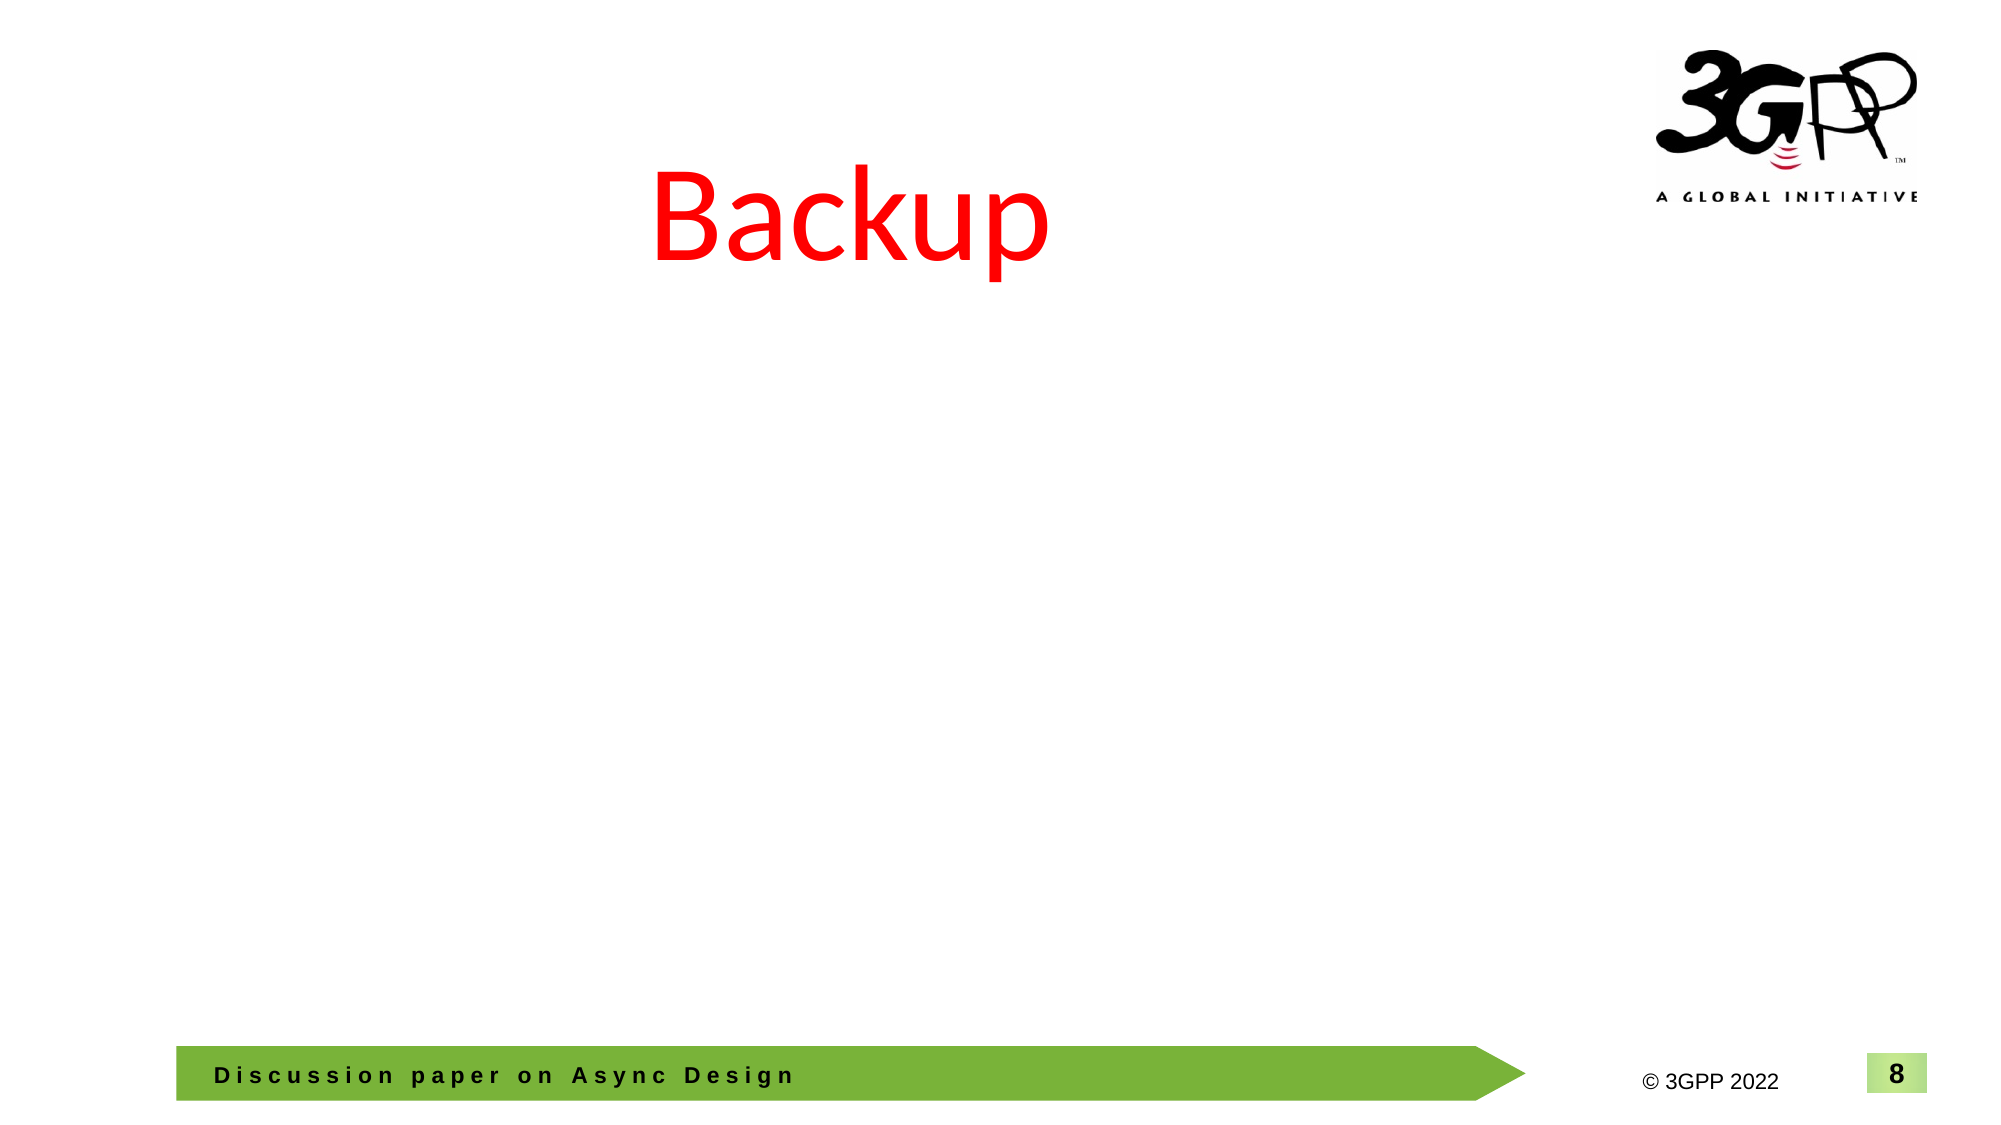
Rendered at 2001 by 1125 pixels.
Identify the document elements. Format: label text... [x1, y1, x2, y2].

title Backup [104, 111, 1598, 300]
picture [1656, 50, 1917, 202]
